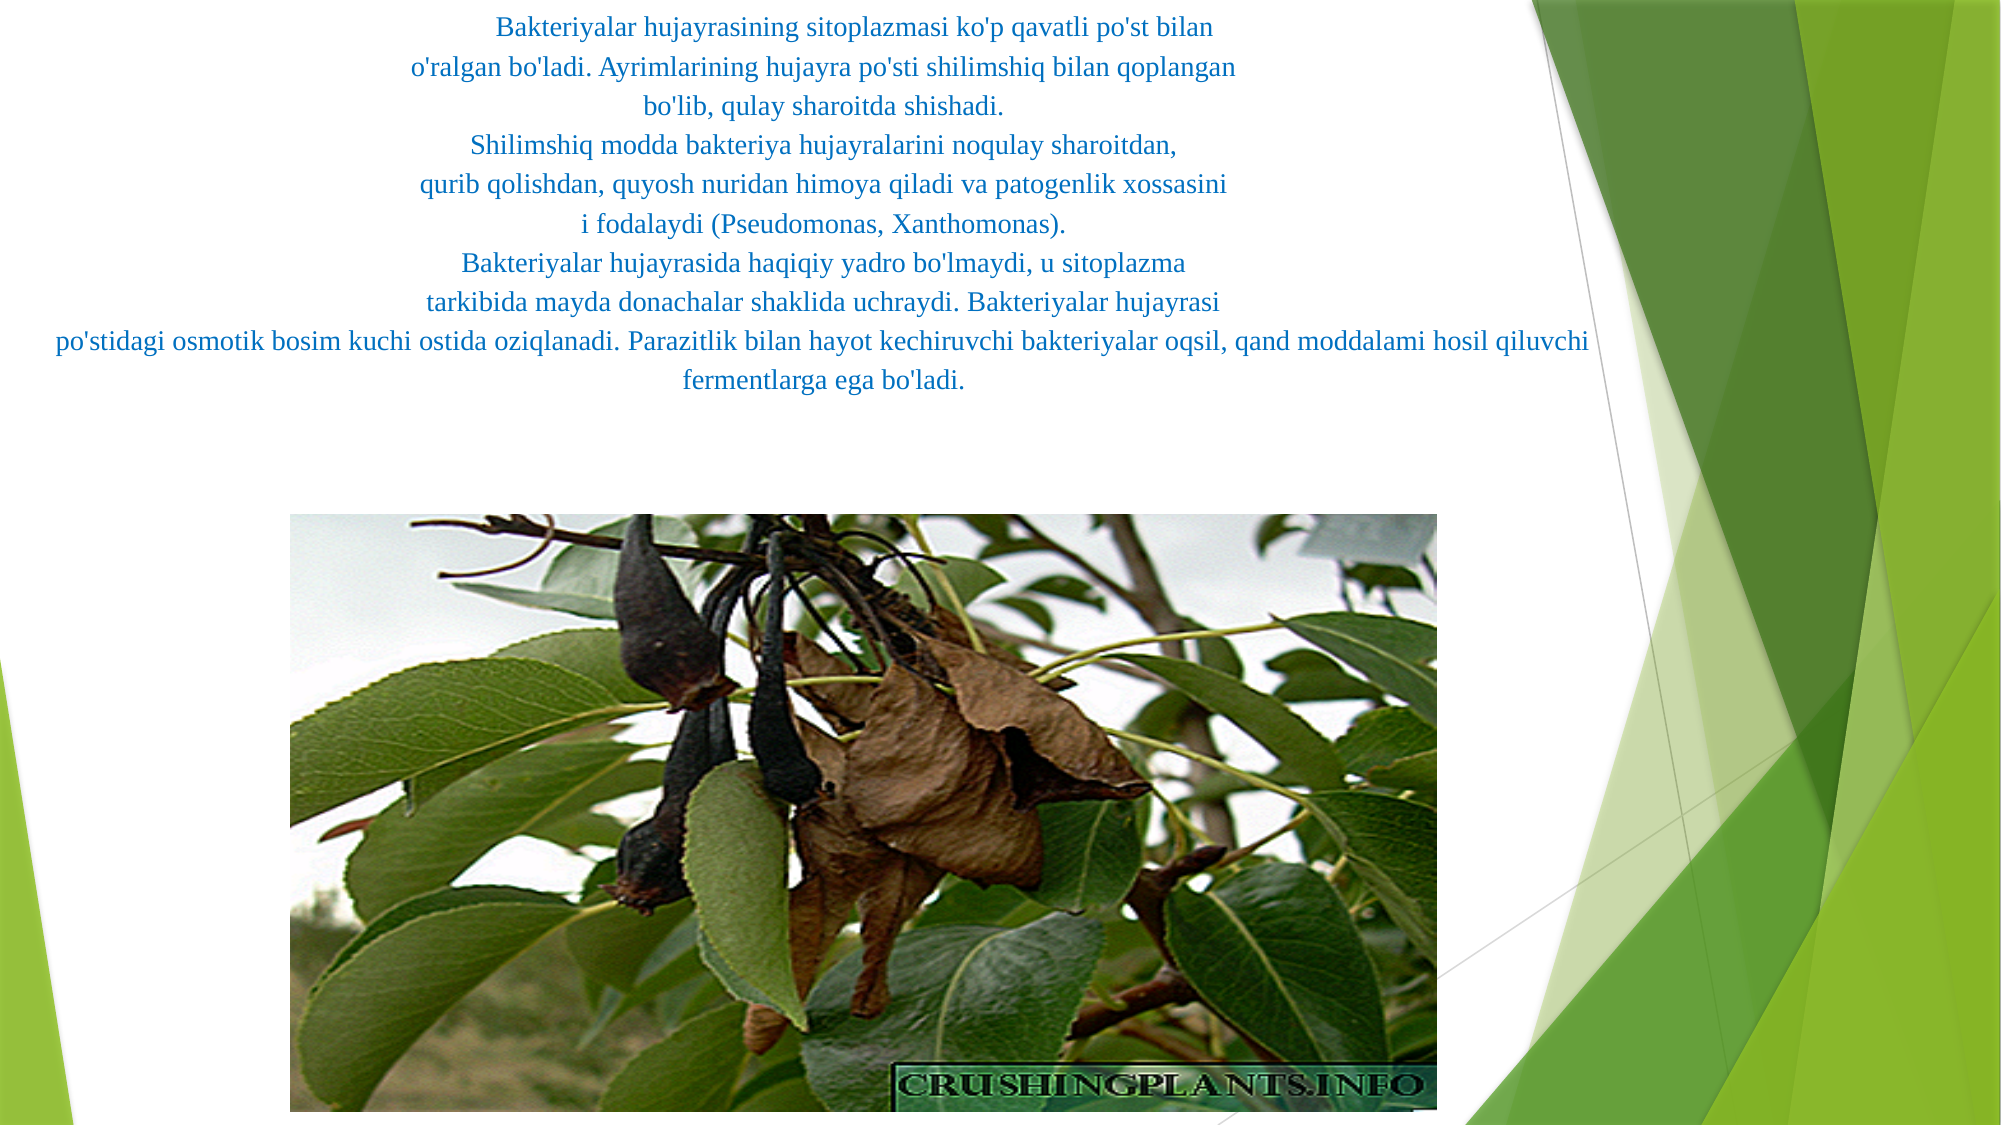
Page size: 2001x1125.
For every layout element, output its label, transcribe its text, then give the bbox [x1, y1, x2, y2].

title Bakteriyalar hujayrasining sitoplazmasi ko'p qavatli po'st bilan o'ralgan bo'ladi. Ayrimlarining hujayra po'sti shilimshiq bilan qoplangan bo'lib, qulay sharoitda shishadi. Shilimshiq modda bakteriya hujayralarini noqulay sharoitdan, qurib qolishdan, quyosh nuridan himoya qiladi va patogenlik xossasini i fodalaydi (Pseudomonas, Xanthomonas). Bakteriyalar hujayrasida haqiqiy yadro bo'lmaydi, u sitoplazma tarkibida mayda donachalar shaklida uchraydi. Bakteriyalar hujayrasi po'stidagi osmotik bosim kuchi ostida oziqlanadi. Parazitlik bilan hayot kechiruvchi bakteriyalar oqsil, qand moddalami hosil qiluvchi fermentlarga ega bo'ladi. [39, 0, 1609, 430]
picture [289, 514, 1438, 1113]
